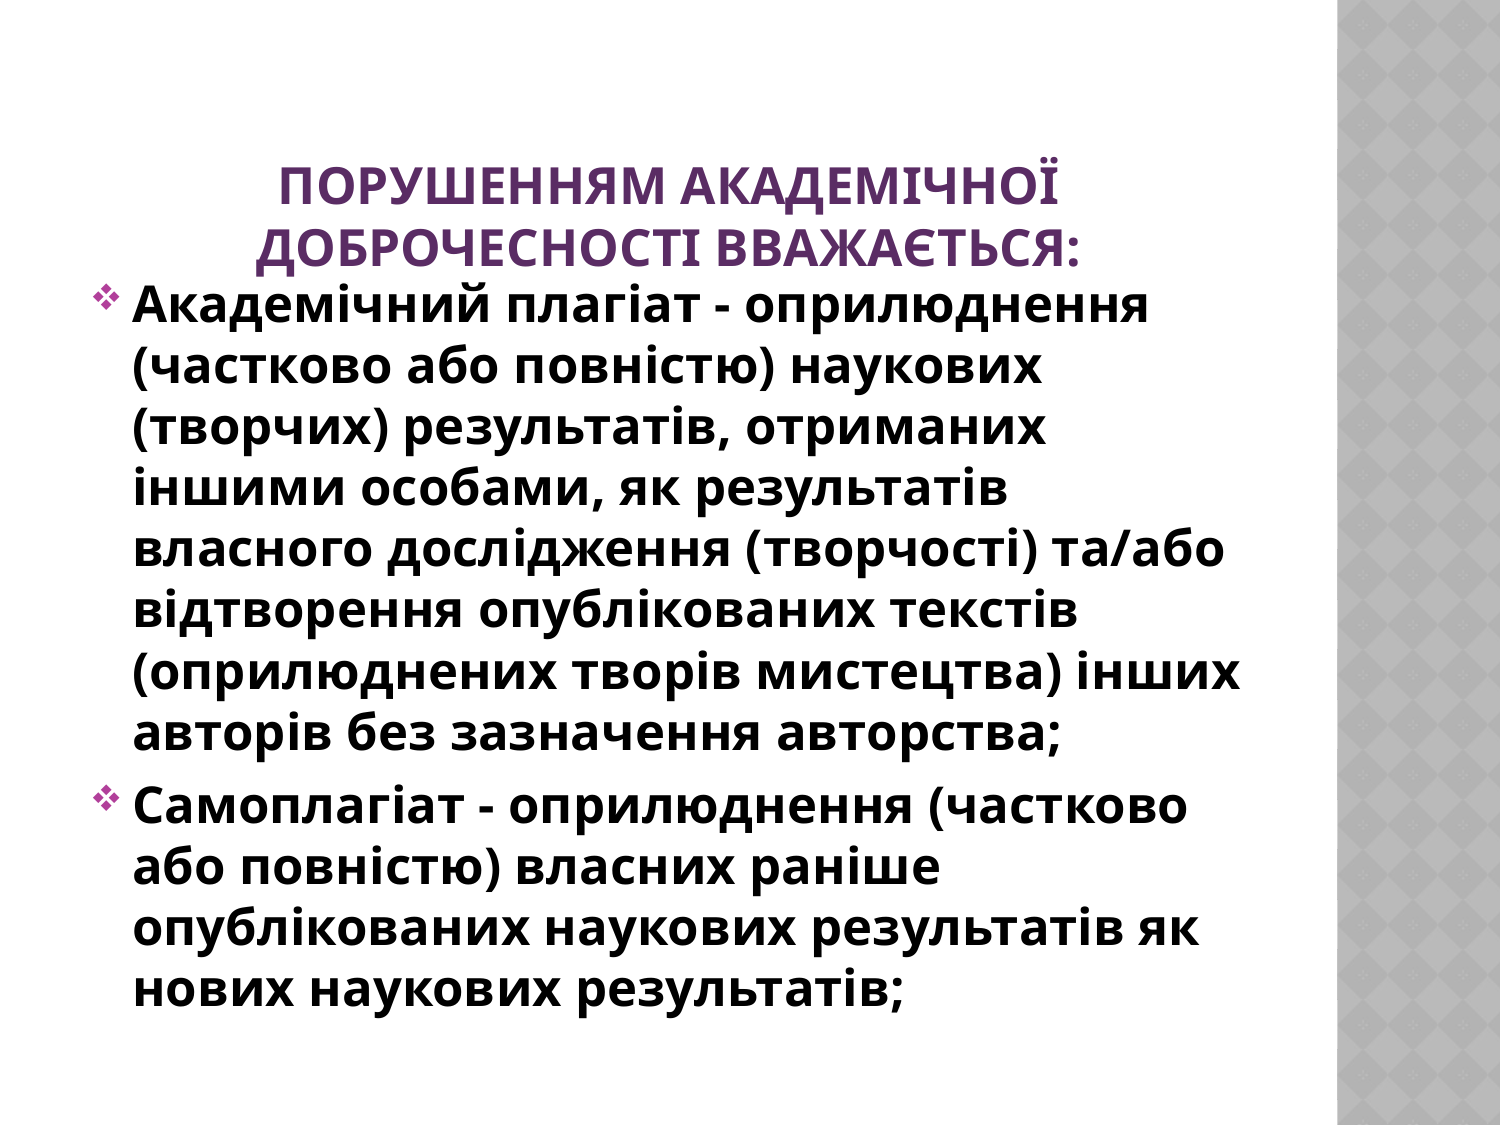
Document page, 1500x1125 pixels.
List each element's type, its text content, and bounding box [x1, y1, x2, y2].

title Порушенням академічної доброчесності вважається: [75, 66, 1263, 264]
list Академічний плагіат - оприлюднення (частково або повністю) наукових (творчих) результатів, отриманих іншими особами, як результатів власного дослідження (творчості) та/або відтворення опублікованих текстів (оприлюднених творів мистецтва) інших авторів без зазначення авторства; Самоплагіат - оприлюднення (частково або повністю) власних раніше опублікованих наукових результатів як нових наукових результатів; [75, 264, 1263, 1059]
